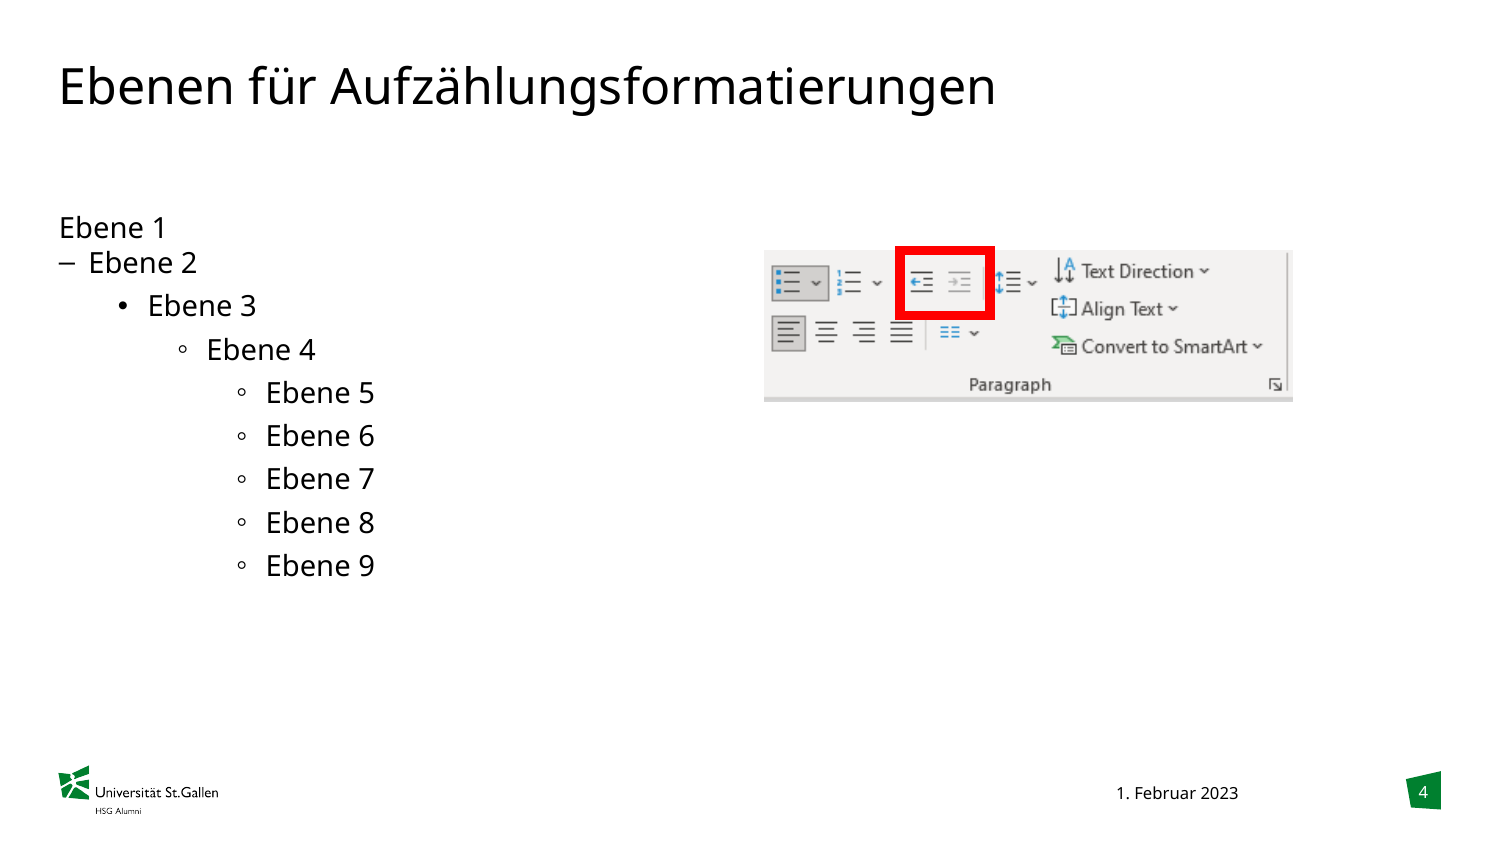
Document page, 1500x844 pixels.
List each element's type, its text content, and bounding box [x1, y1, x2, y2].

list Ebene 1 Ebene 2 Ebene 3 Ebene 4 Ebene 5 Ebene 6 Ebene 7 Ebene 8 Ebene 9 [58, 209, 1442, 735]
slide_number 4 [1405, 782, 1442, 827]
picture [58, 765, 218, 814]
title Ebenen für Aufzählungsformatierungen [58, 61, 1442, 162]
picture [764, 250, 1293, 402]
